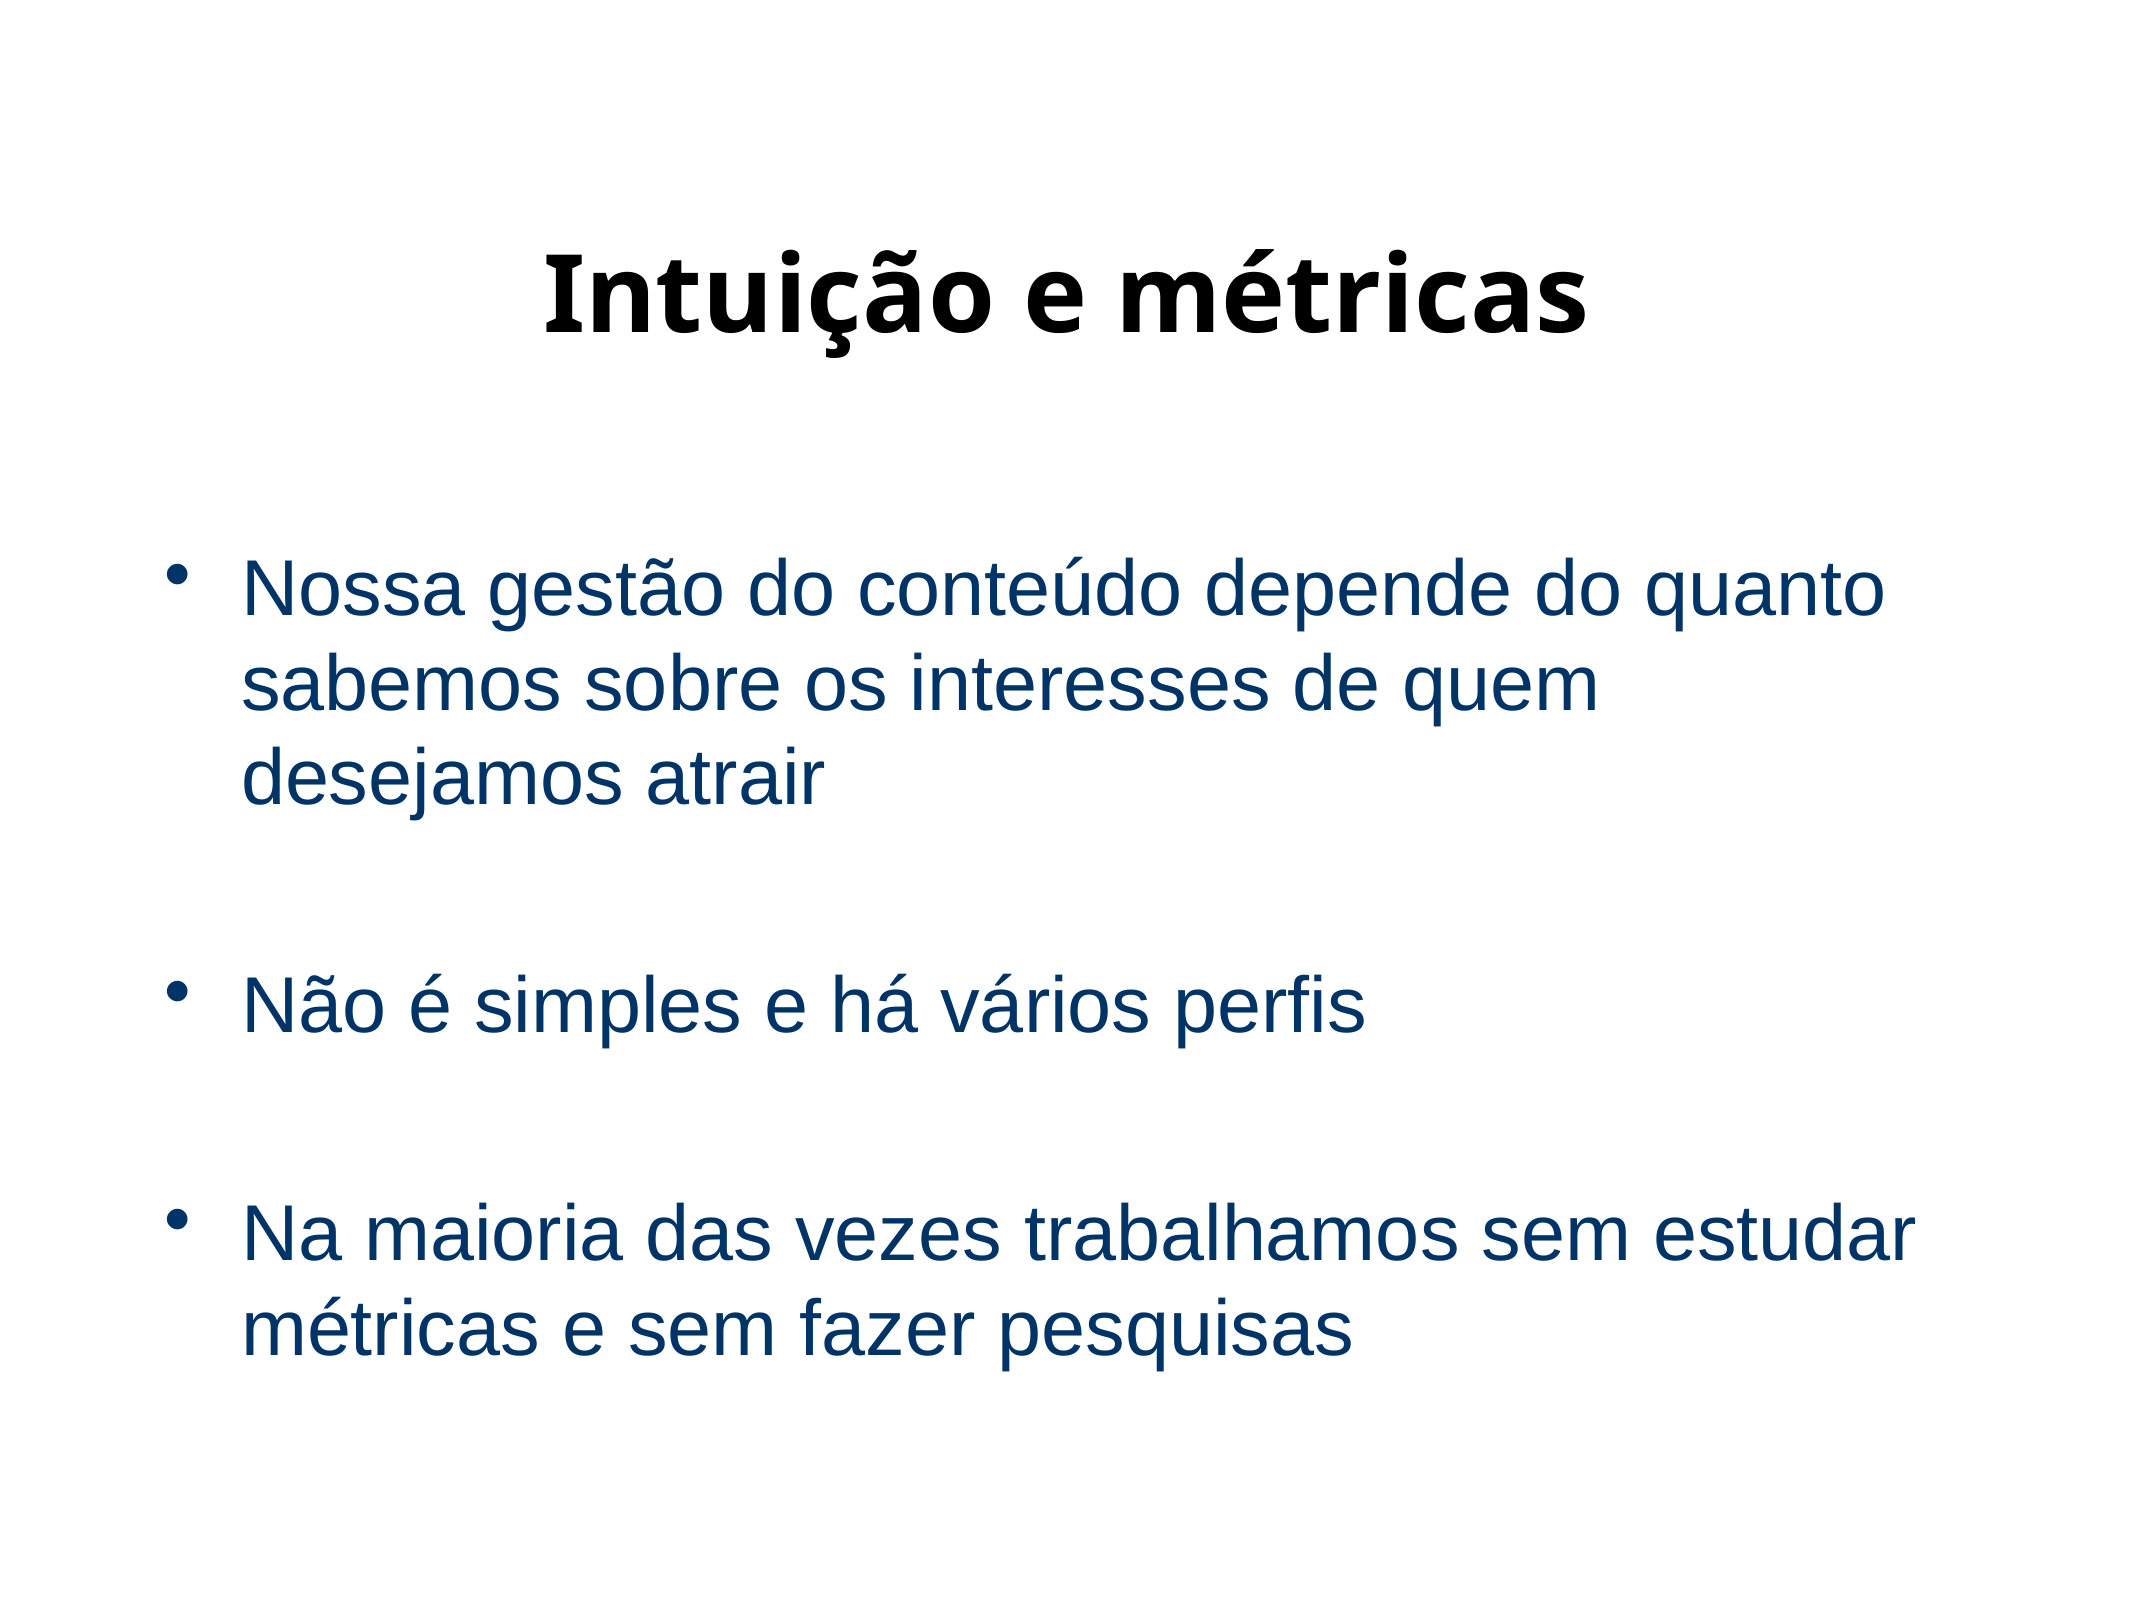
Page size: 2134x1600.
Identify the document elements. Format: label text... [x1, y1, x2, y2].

list Nossa gestão do conteúdo depende do quanto sabemos sobre os interesses de quem desejamos atrair Não é simples e há vários perfis Na maioria das vezes trabalhamos sem estudar métricas e sem fazer pesquisas [155, 401, 1978, 1393]
text_box Intuição e métricas [534, 216, 1599, 363]
